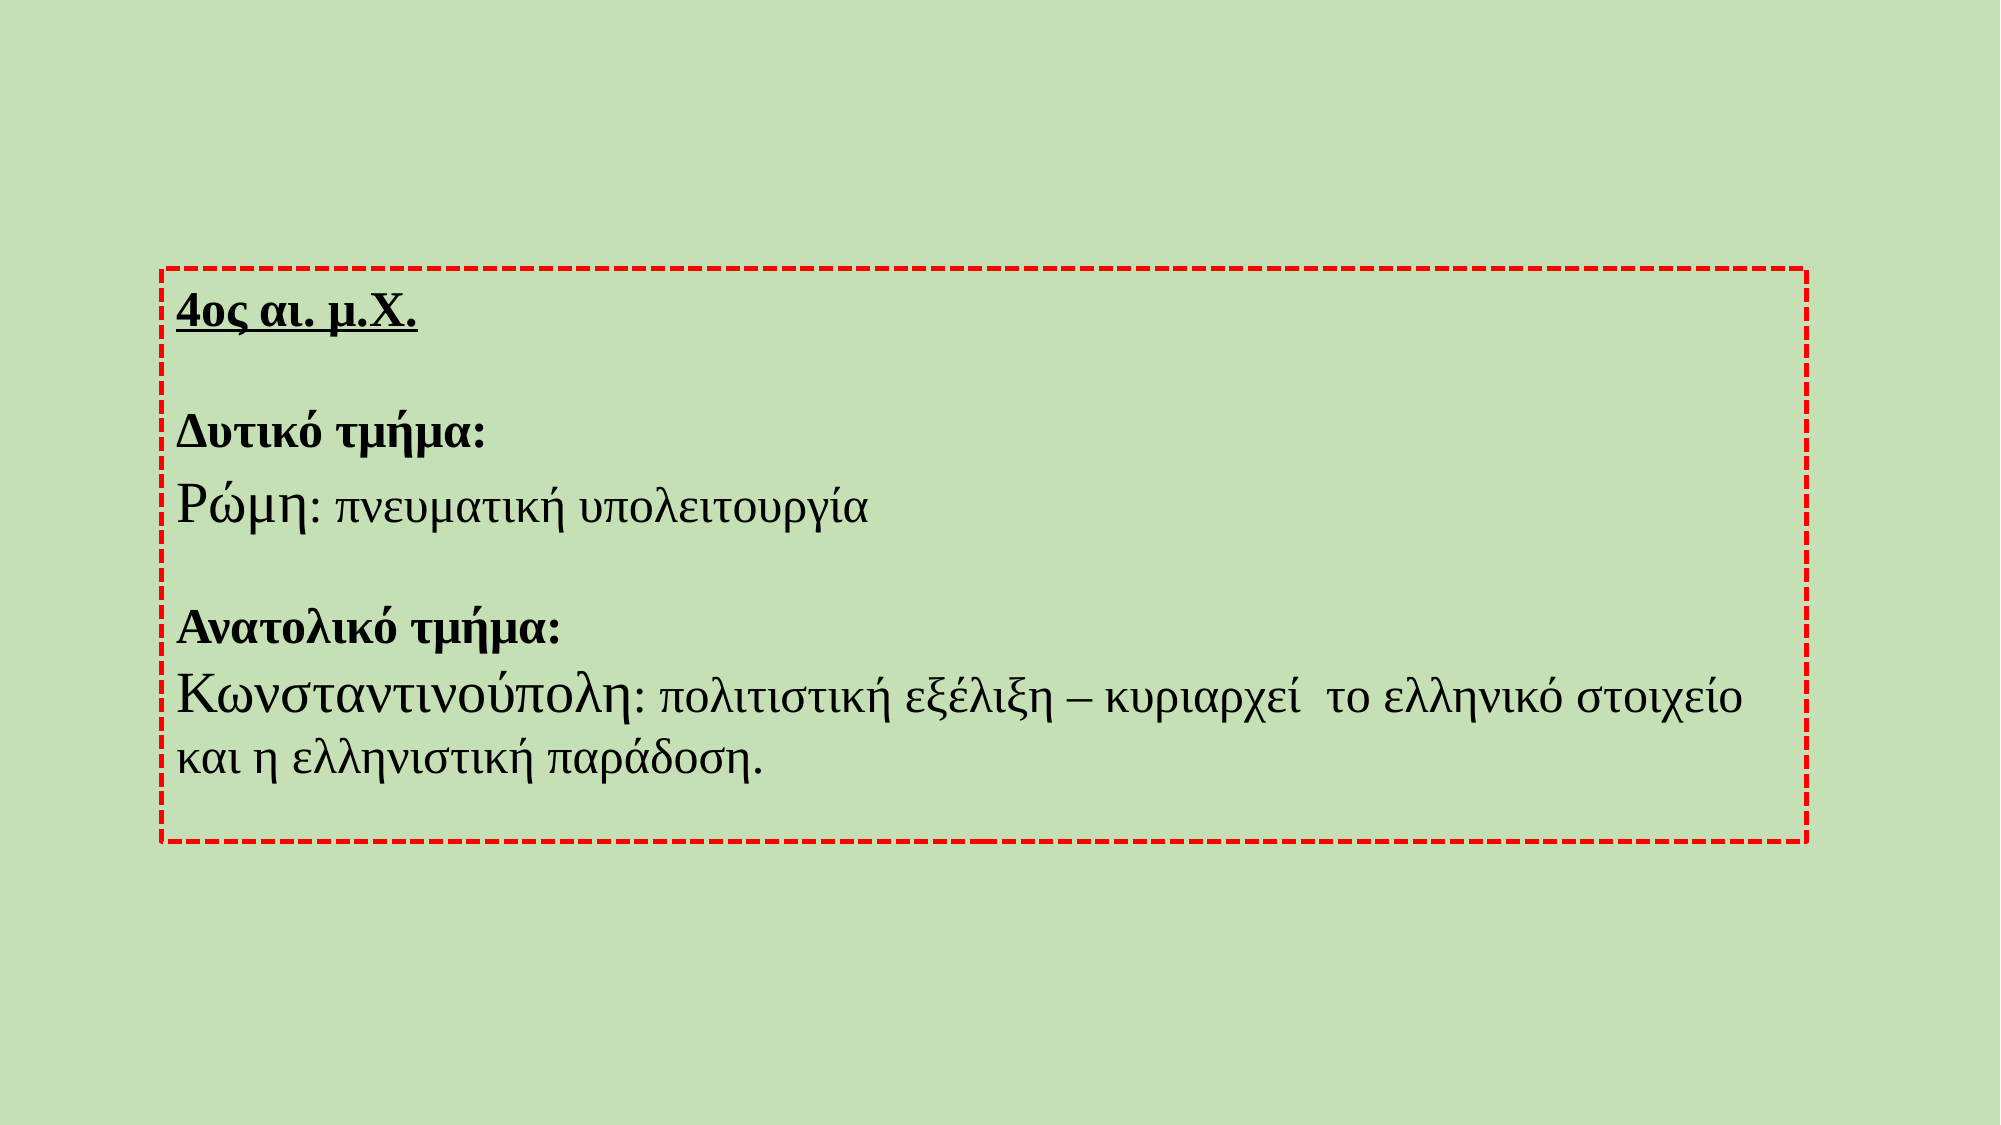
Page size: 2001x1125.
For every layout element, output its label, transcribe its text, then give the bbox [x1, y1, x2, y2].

text_box 4ος αι. μ.Χ. Δυτικό τμήμα: Ρώμη: πνευματική υπολειτουργία Ανατολικό τμήμα: Κωνσταντινούπολη: πολιτιστική εξέλιξη – κυριαρχεί το ελληνικό στοιχείο και η ελληνιστική παράδοση. [161, 268, 1807, 842]
